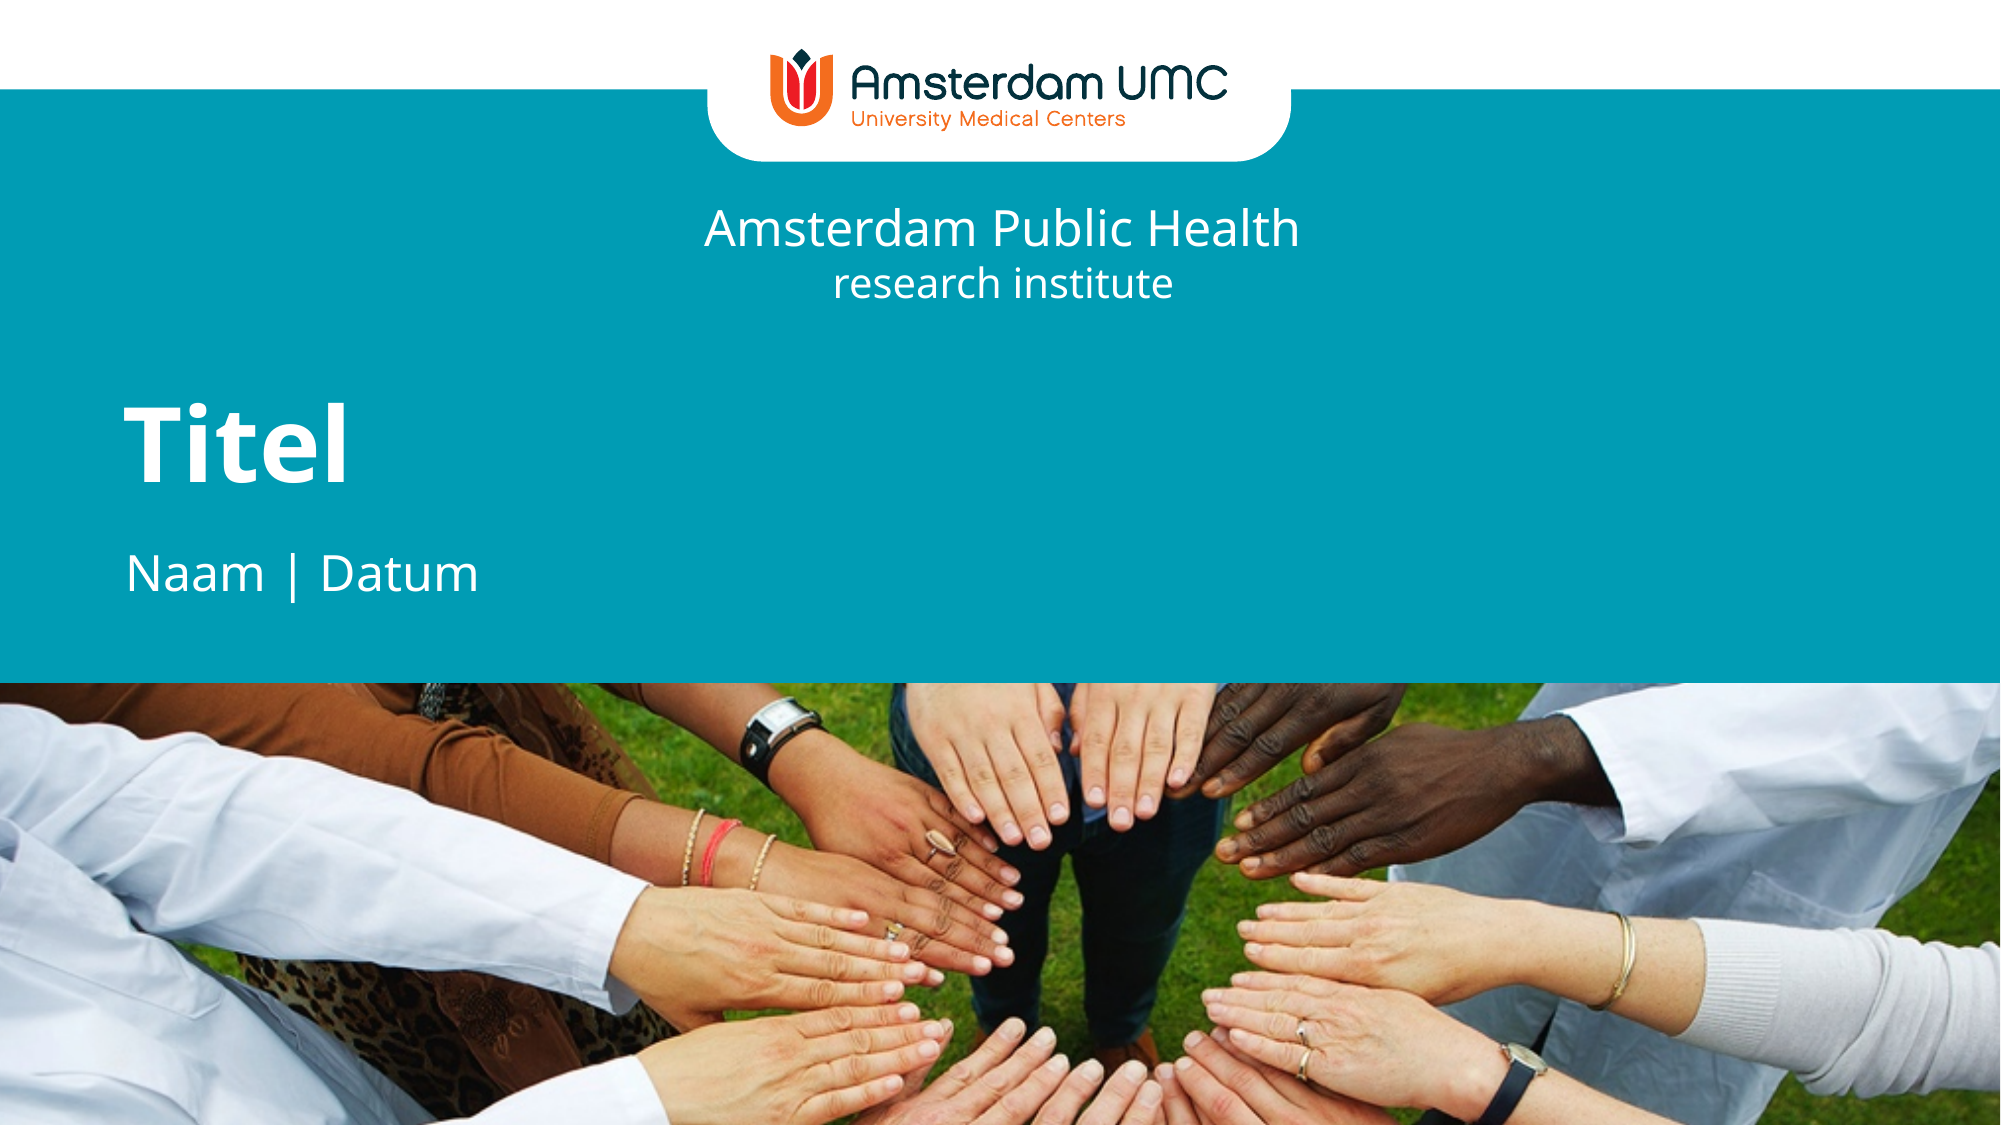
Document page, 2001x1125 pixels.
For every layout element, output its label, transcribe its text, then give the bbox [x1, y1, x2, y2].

picture [0, 683, 2001, 1125]
title Titel [107, 323, 1875, 514]
subtitle Naam | Datum [110, 534, 1879, 642]
